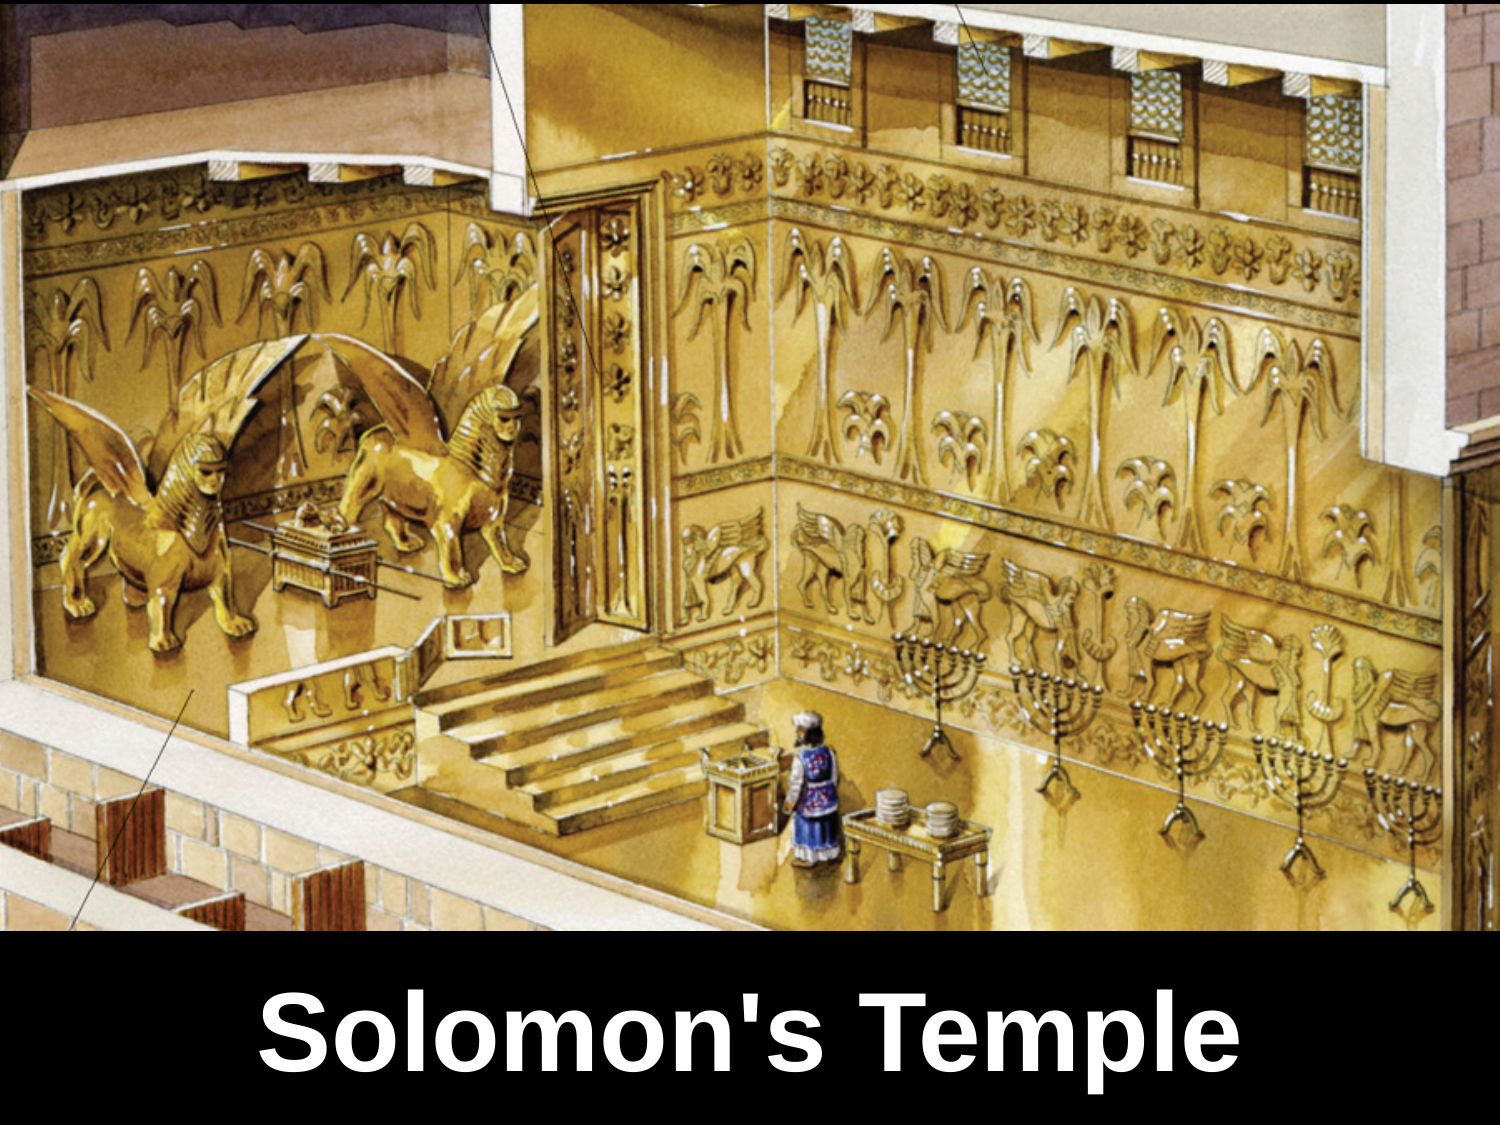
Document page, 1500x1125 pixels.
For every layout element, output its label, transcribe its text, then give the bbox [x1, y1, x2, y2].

picture [0, 4, 1500, 931]
title Solomon's Temple [0, 937, 1500, 1122]
